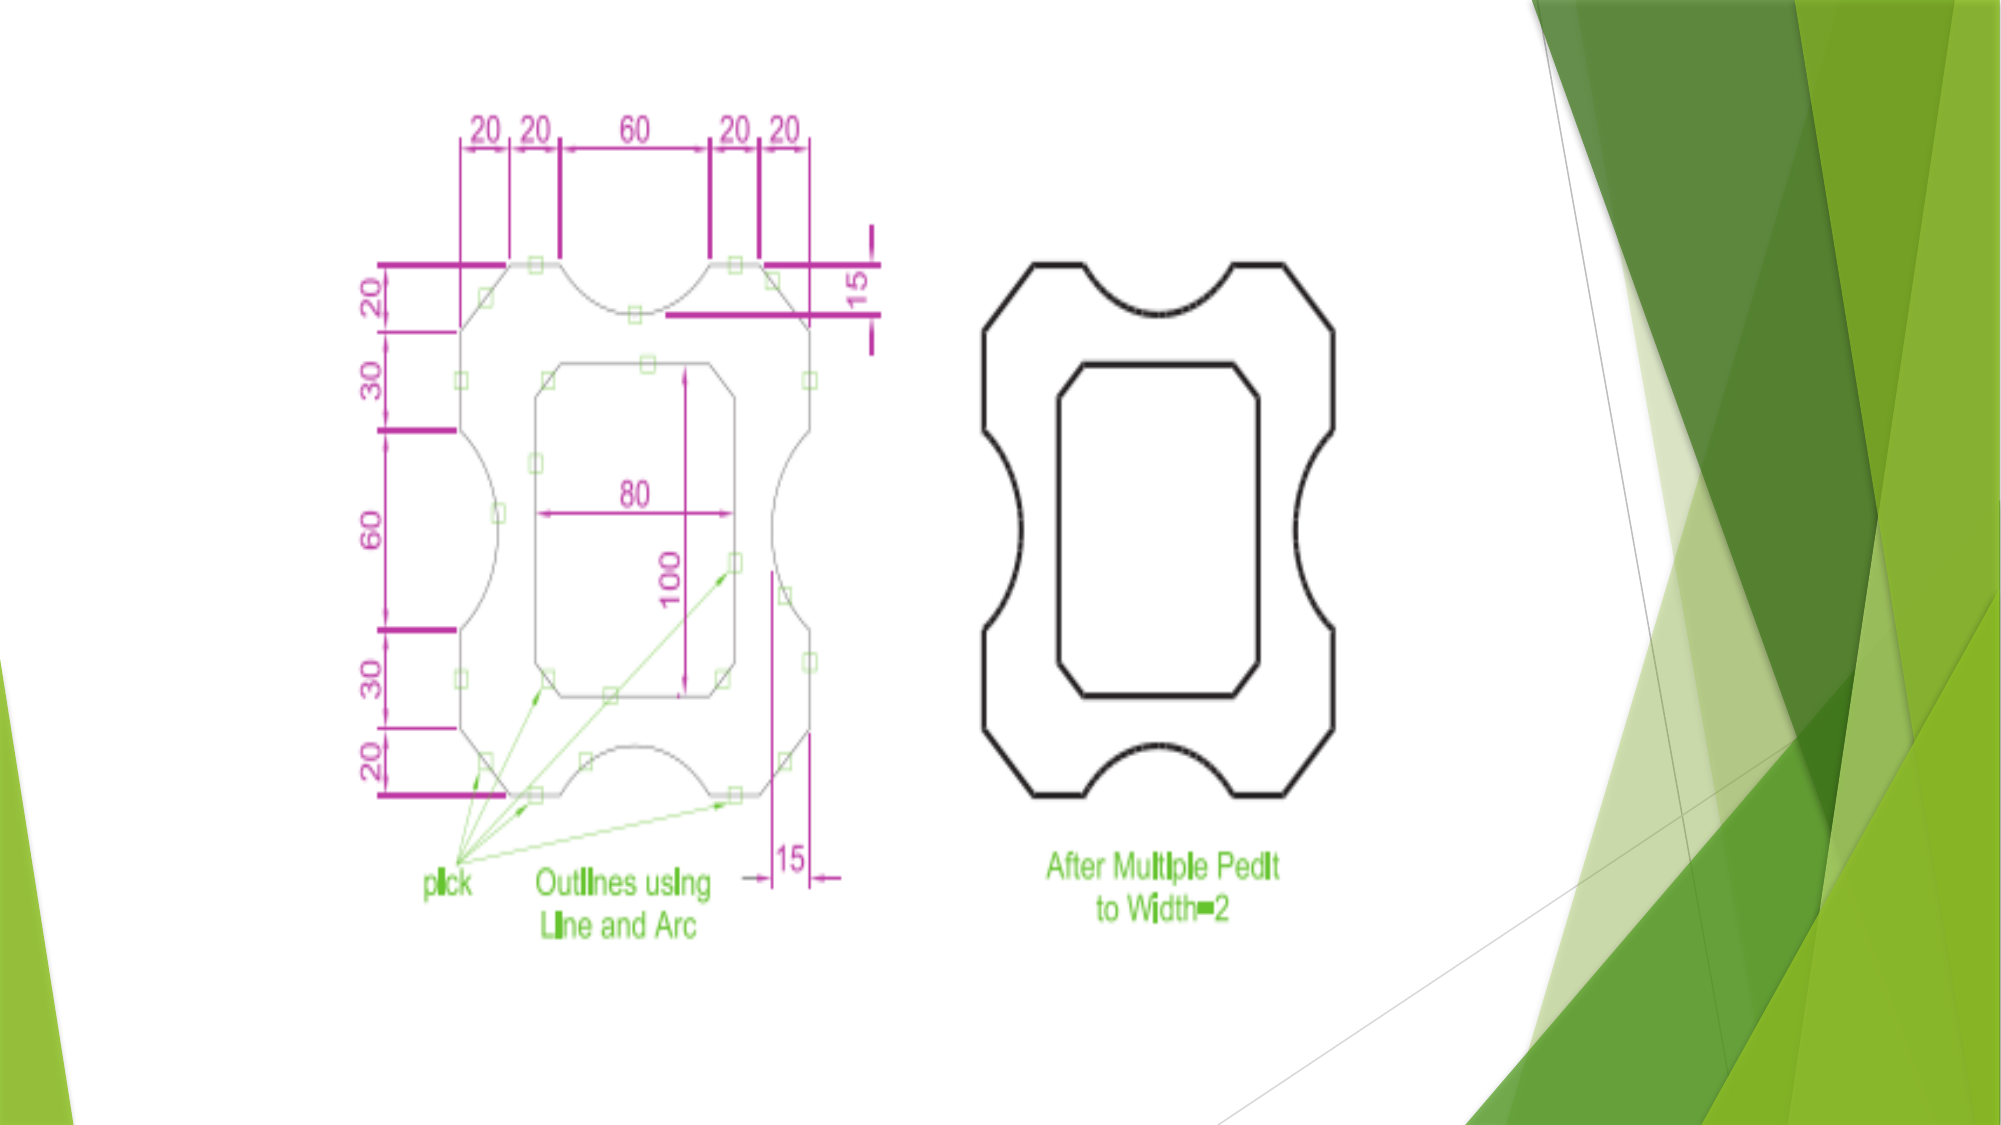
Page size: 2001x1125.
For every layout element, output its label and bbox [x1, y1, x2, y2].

list [345, 75, 1381, 966]
